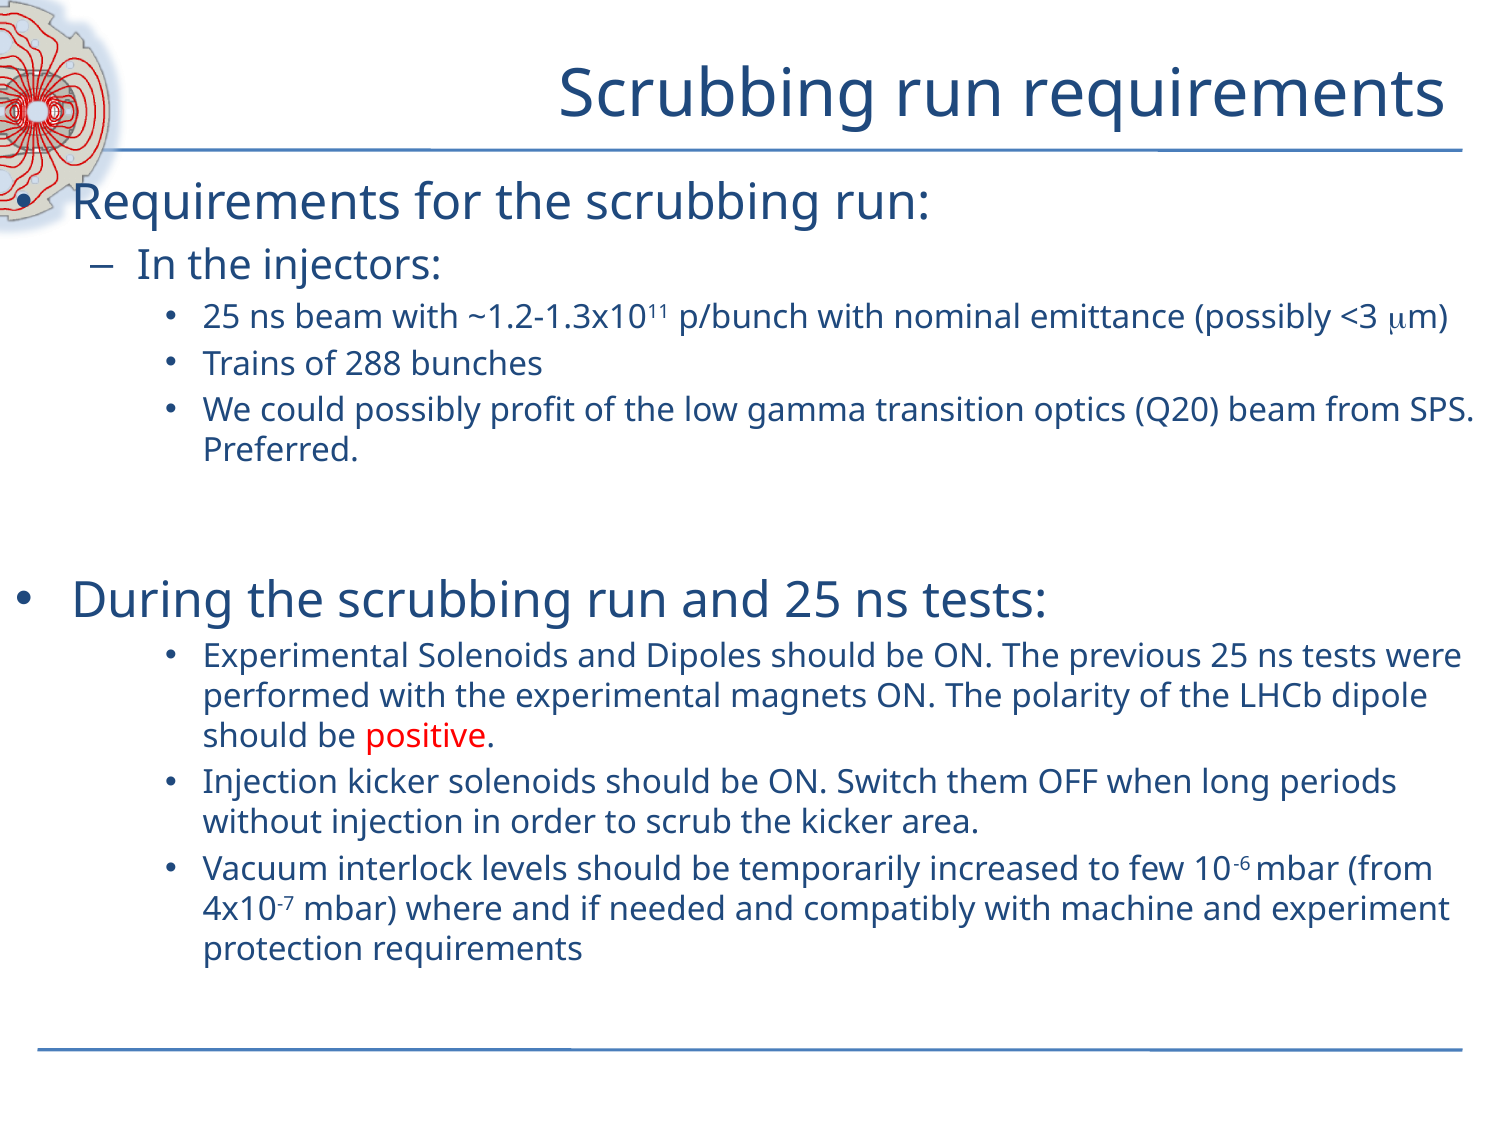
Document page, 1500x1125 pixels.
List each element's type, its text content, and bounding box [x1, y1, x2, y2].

list Requirements for the scrubbing run: In the injectors: 25 ns beam with ~1.2-1.3x1011 p/bunch with nominal emittance (possibly <3 mm) Trains of 288 bunches We could possibly profit of the low gamma transition optics (Q20) beam from SPS. Preferred. During the scrubbing run and 25 ns tests: Experimental Solenoids and Dipoles should be ON. The previous 25 ns tests were performed with the experimental magnets ON. The polarity of the LHCb dipole should be positive. Injection kicker solenoids should be ON. Switch them OFF when long periods without injection in order to scrub the kicker area. Vacuum interlock levels should be temporarily increased to few 10-6 mbar (from 4x10-7 mbar) where and if needed and compatibly with machine and experiment protection requirements [0, 162, 1500, 1026]
picture [0, 2, 109, 162]
title Scrubbing run requirements [262, 24, 1463, 156]
